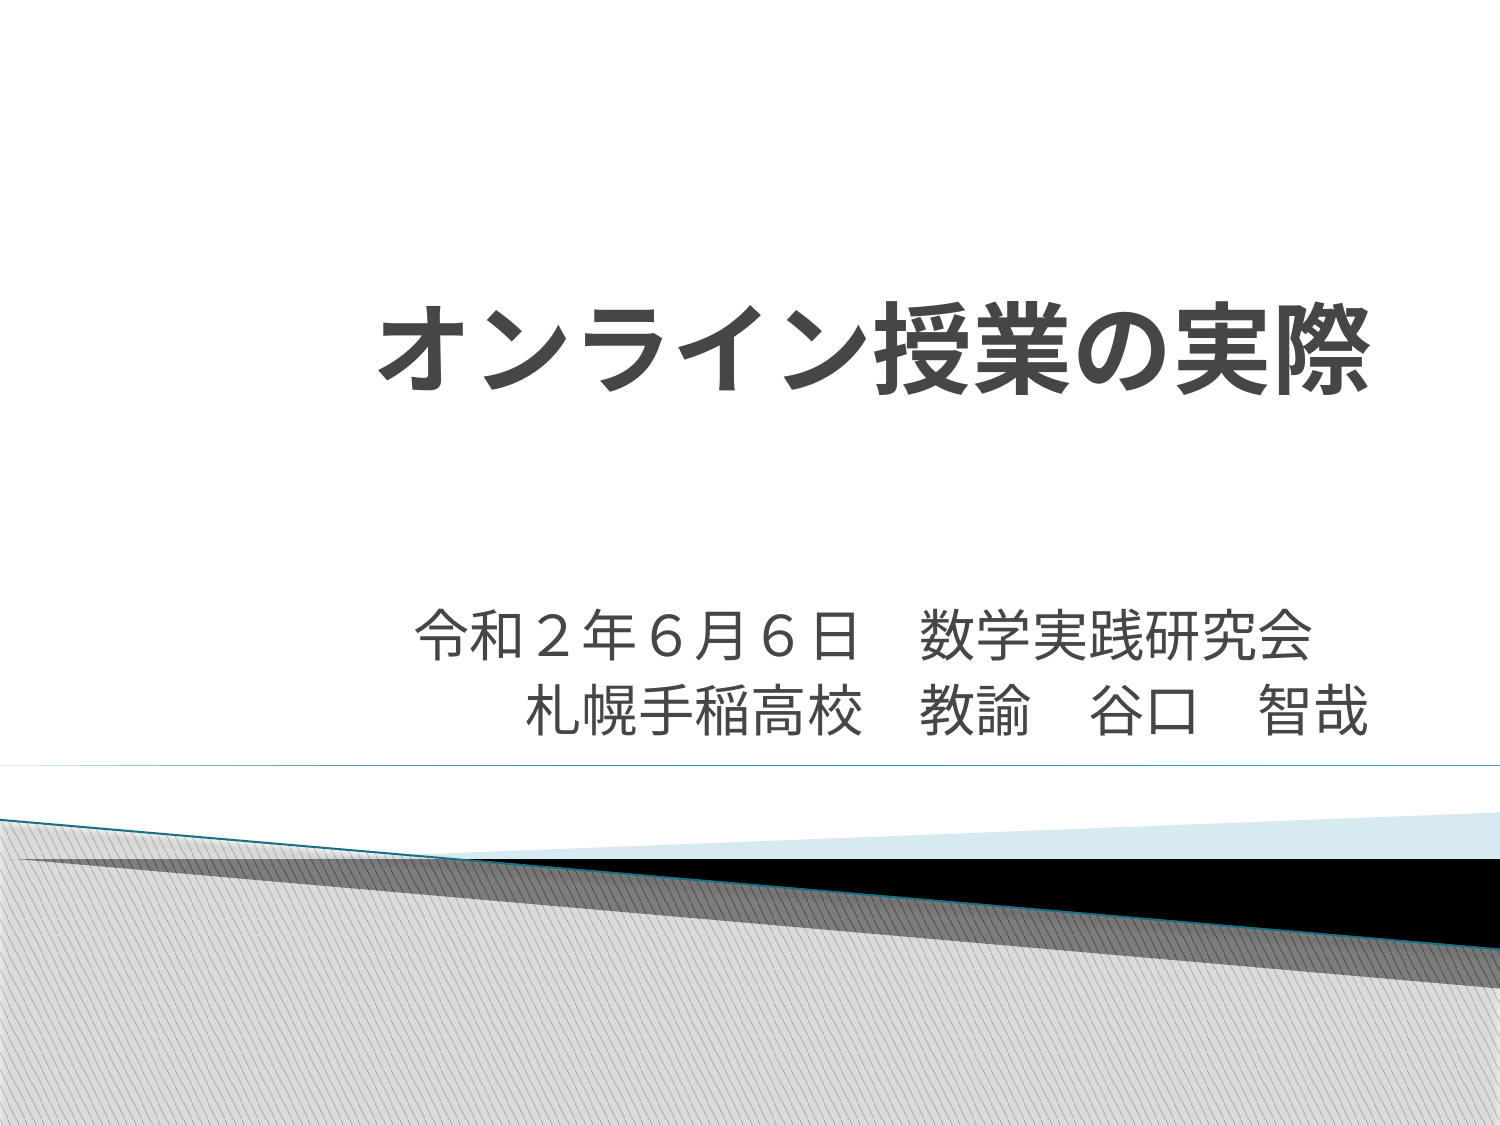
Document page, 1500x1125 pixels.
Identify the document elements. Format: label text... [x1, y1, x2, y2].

picture [5, 859, 1500, 989]
subtitle 令和２年６月６日 数学実践研究会 札幌手稲高校 教諭 谷口 智哉 [112, 592, 1388, 790]
title オンライン授業の実際 [112, 113, 1388, 414]
